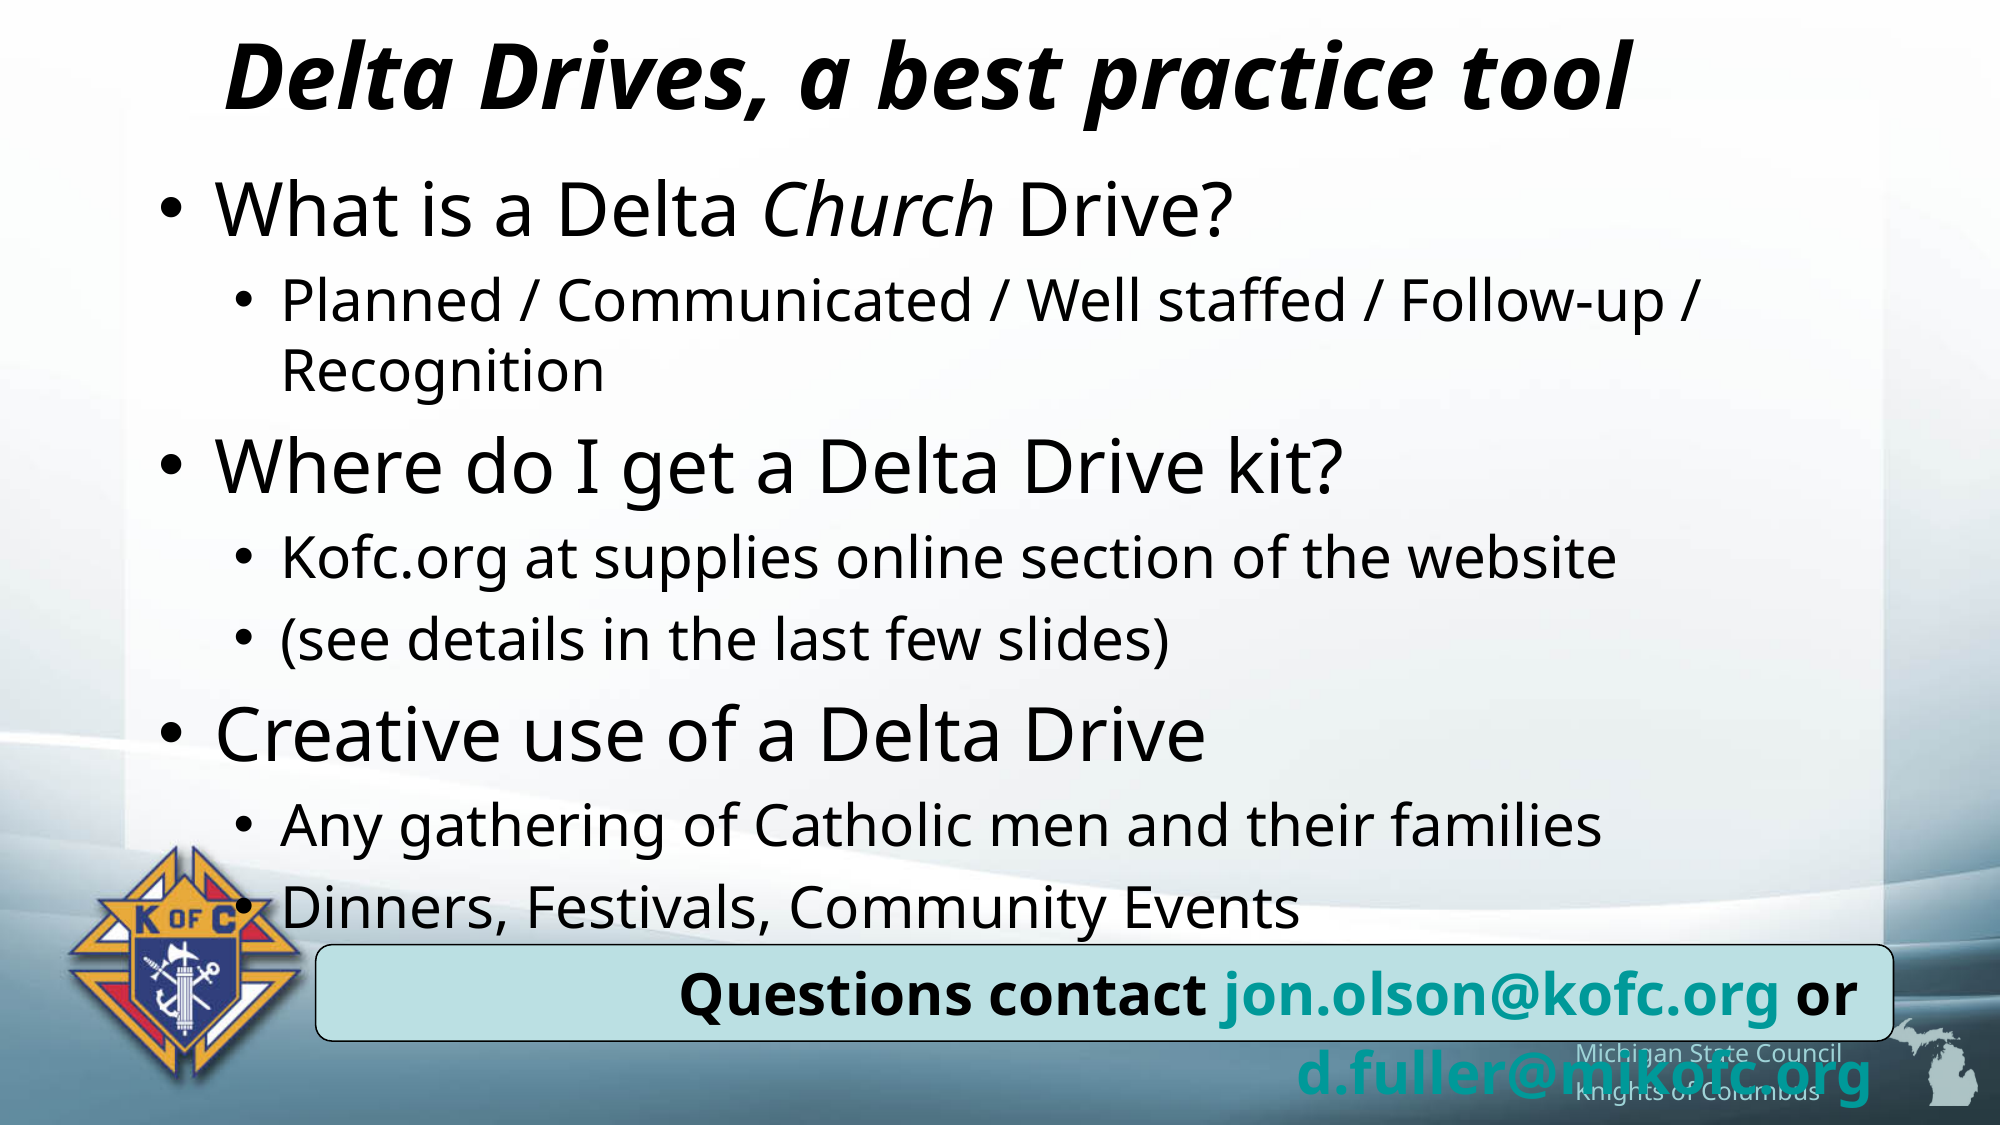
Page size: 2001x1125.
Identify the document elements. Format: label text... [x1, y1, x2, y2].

text_box Questions contact jon.olson@kofc.org or d.fuller@mikofc.org [315, 944, 1894, 1042]
title Delta Drives, a best practice tool [152, 12, 1704, 133]
picture [0, 0, 2000, 1125]
list What is a Delta Church Drive? Planned / Communicated / Well staffed / Follow-up / Recognition Where do I get a Delta Drive kit? Kofc.org at supplies online section of the website (see details in the last few slides) Creative use of a Delta Drive Any gathering of Catholic men and their families Dinners, Festivals, Community Events [143, 153, 1944, 899]
